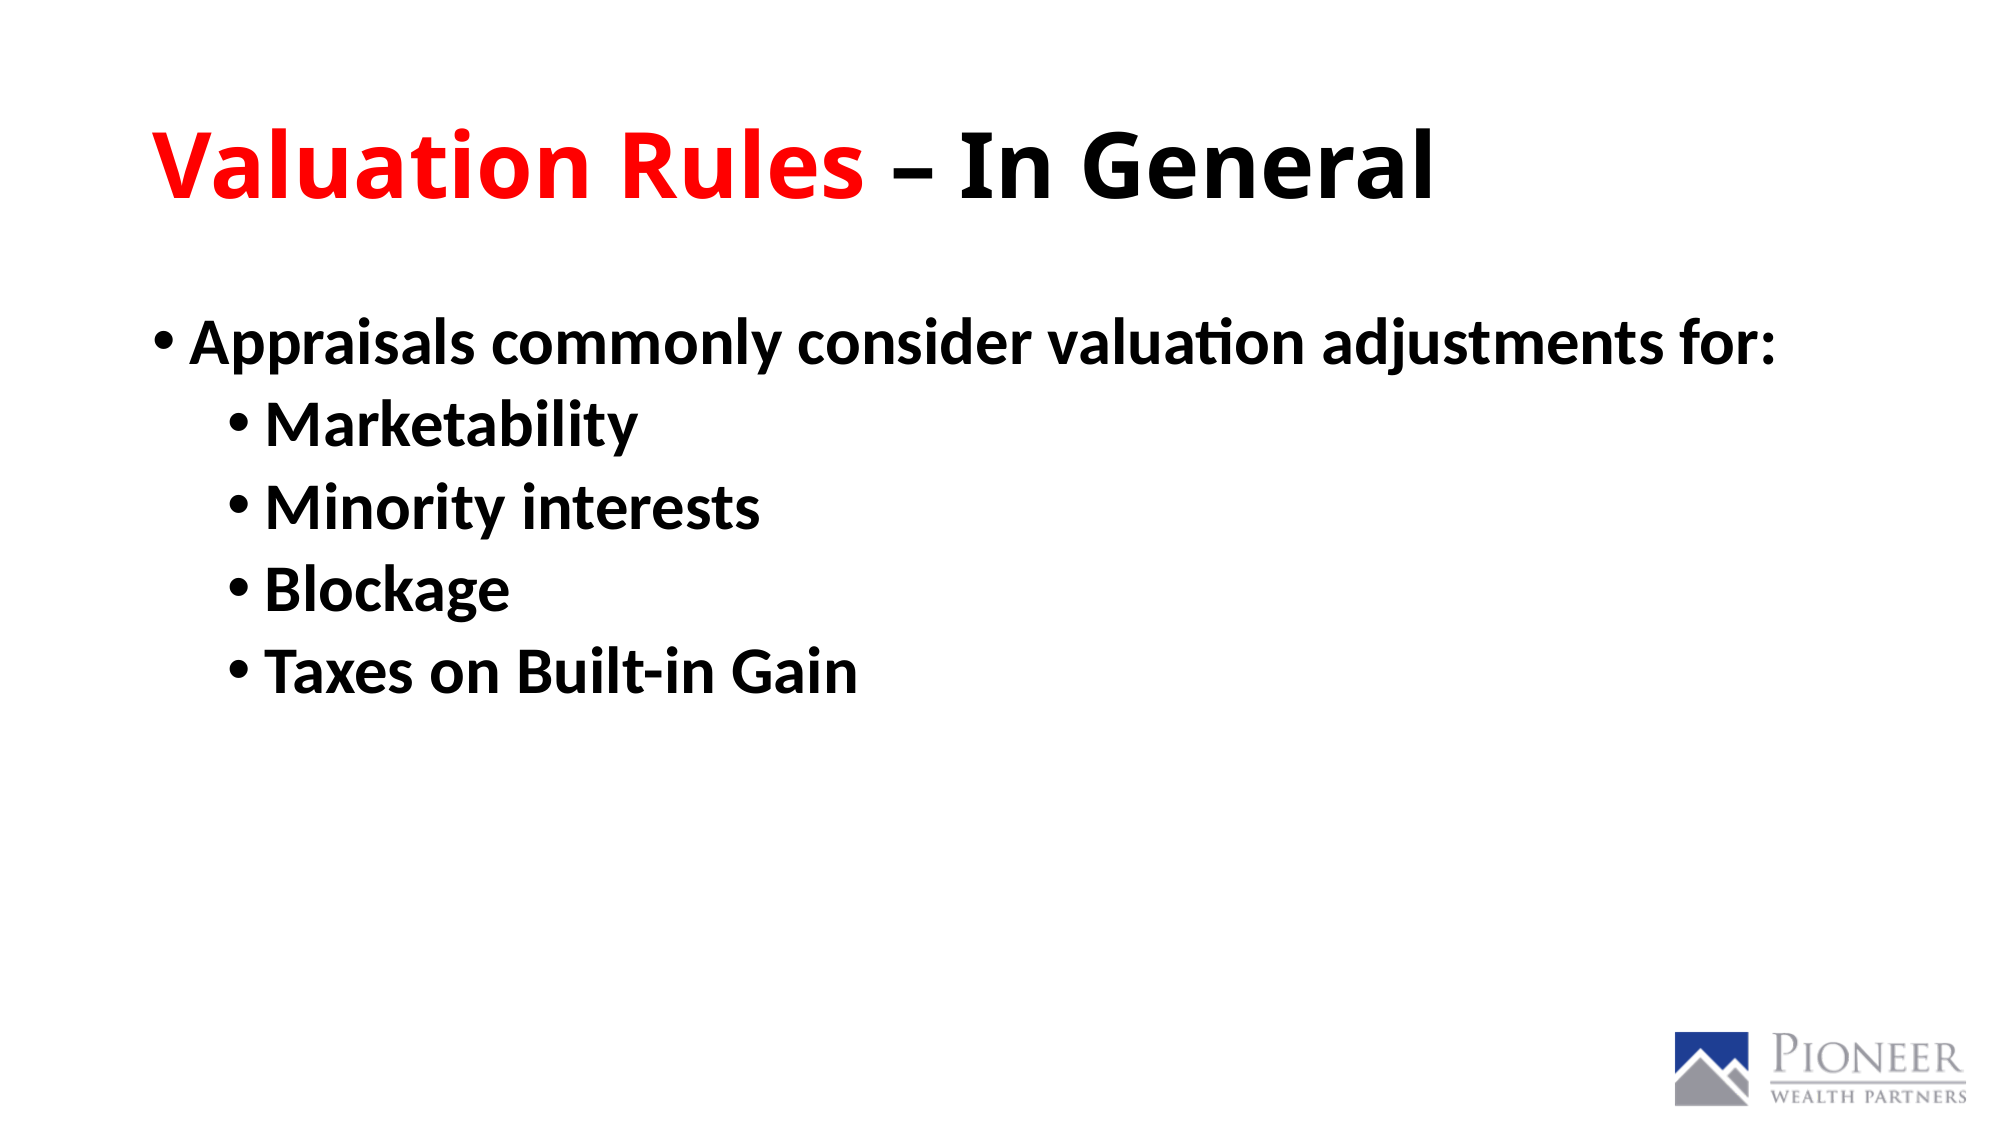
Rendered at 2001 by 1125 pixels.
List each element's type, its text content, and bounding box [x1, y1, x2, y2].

picture [1673, 1030, 1968, 1122]
title Valuation Rules – In General [137, 59, 1863, 278]
list Appraisals commonly consider valuation adjustments for: Marketability Minority interests Blockage Taxes on Built-in Gain [137, 299, 1863, 1014]
